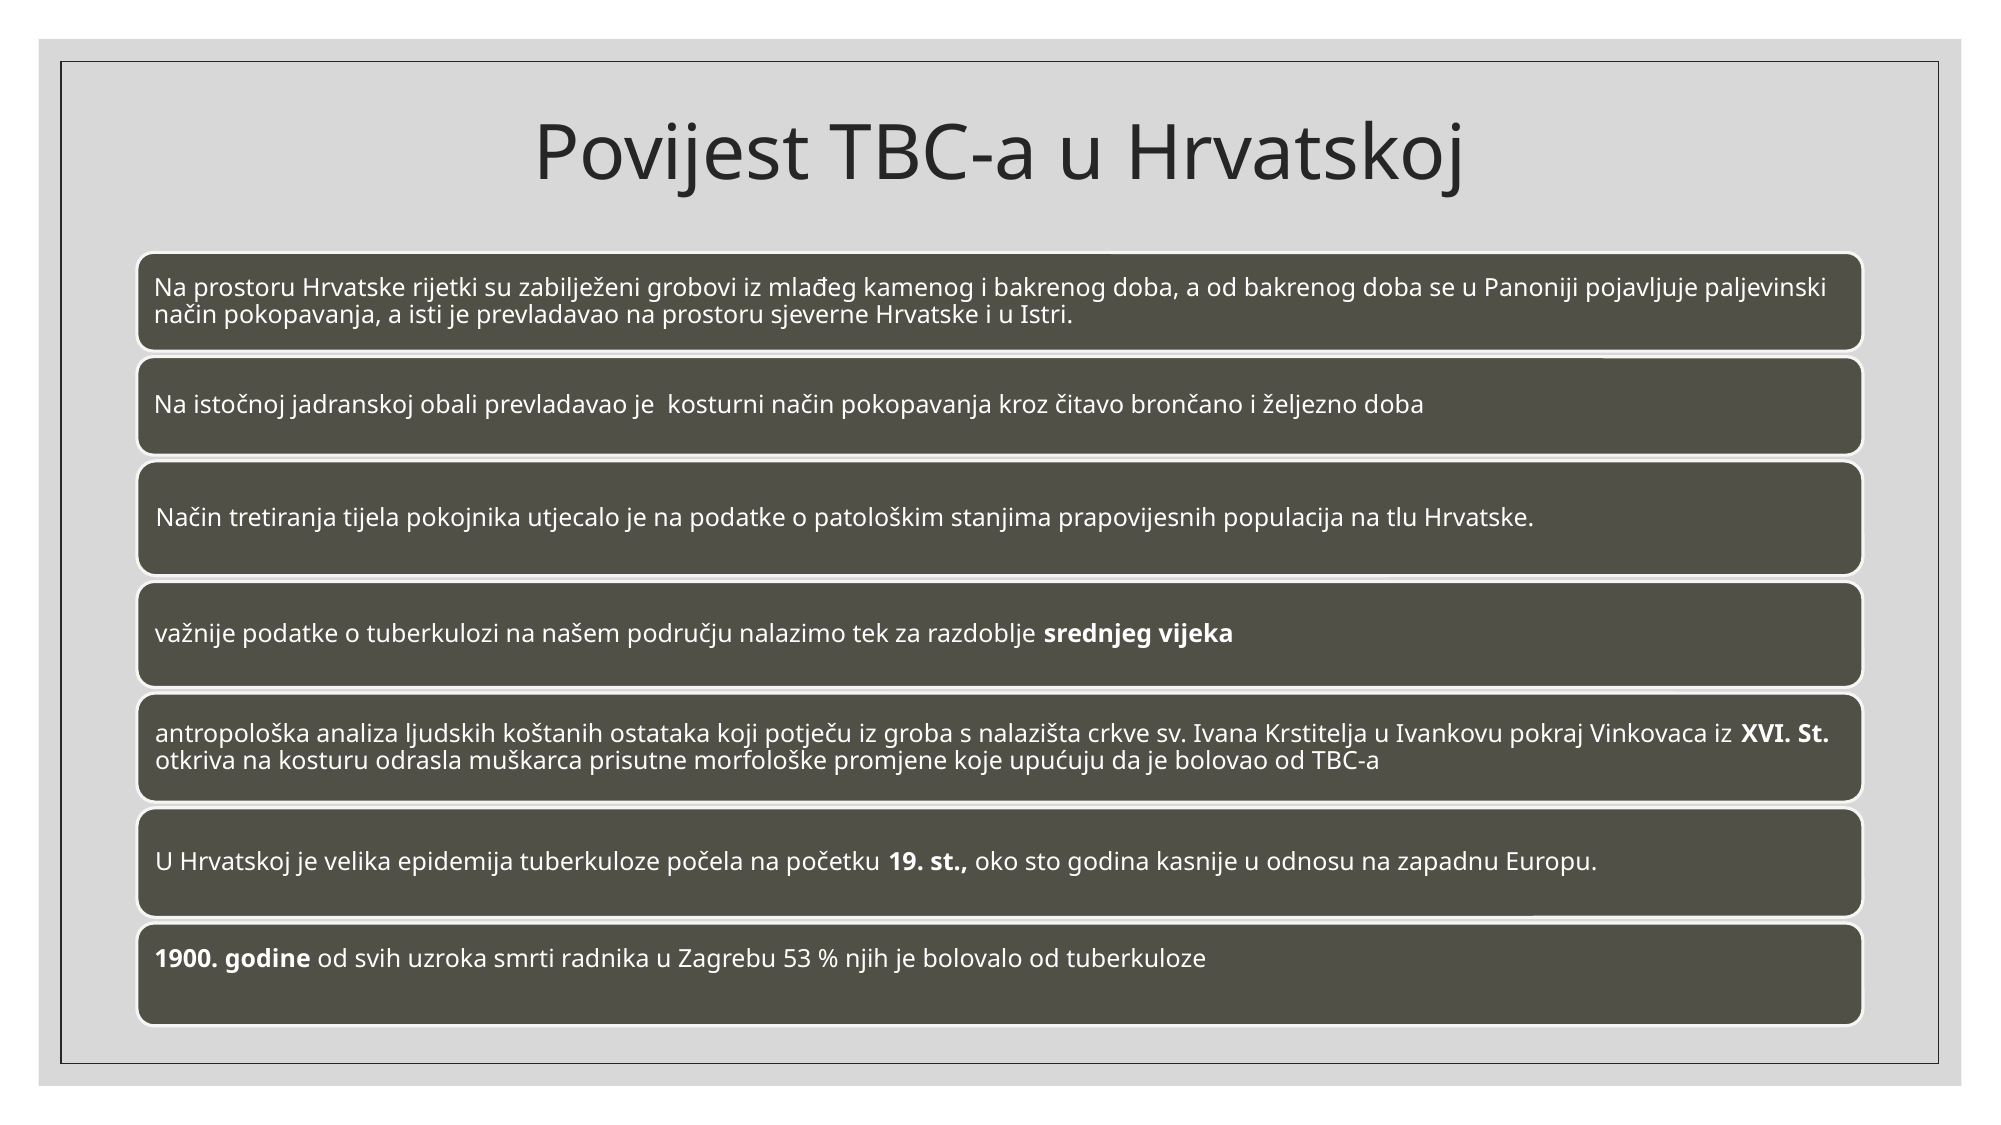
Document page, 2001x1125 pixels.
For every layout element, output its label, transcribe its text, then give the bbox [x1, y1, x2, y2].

title Povijest TBC-a u Hrvatskoj [174, 105, 1825, 204]
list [136, 246, 1863, 1033]
